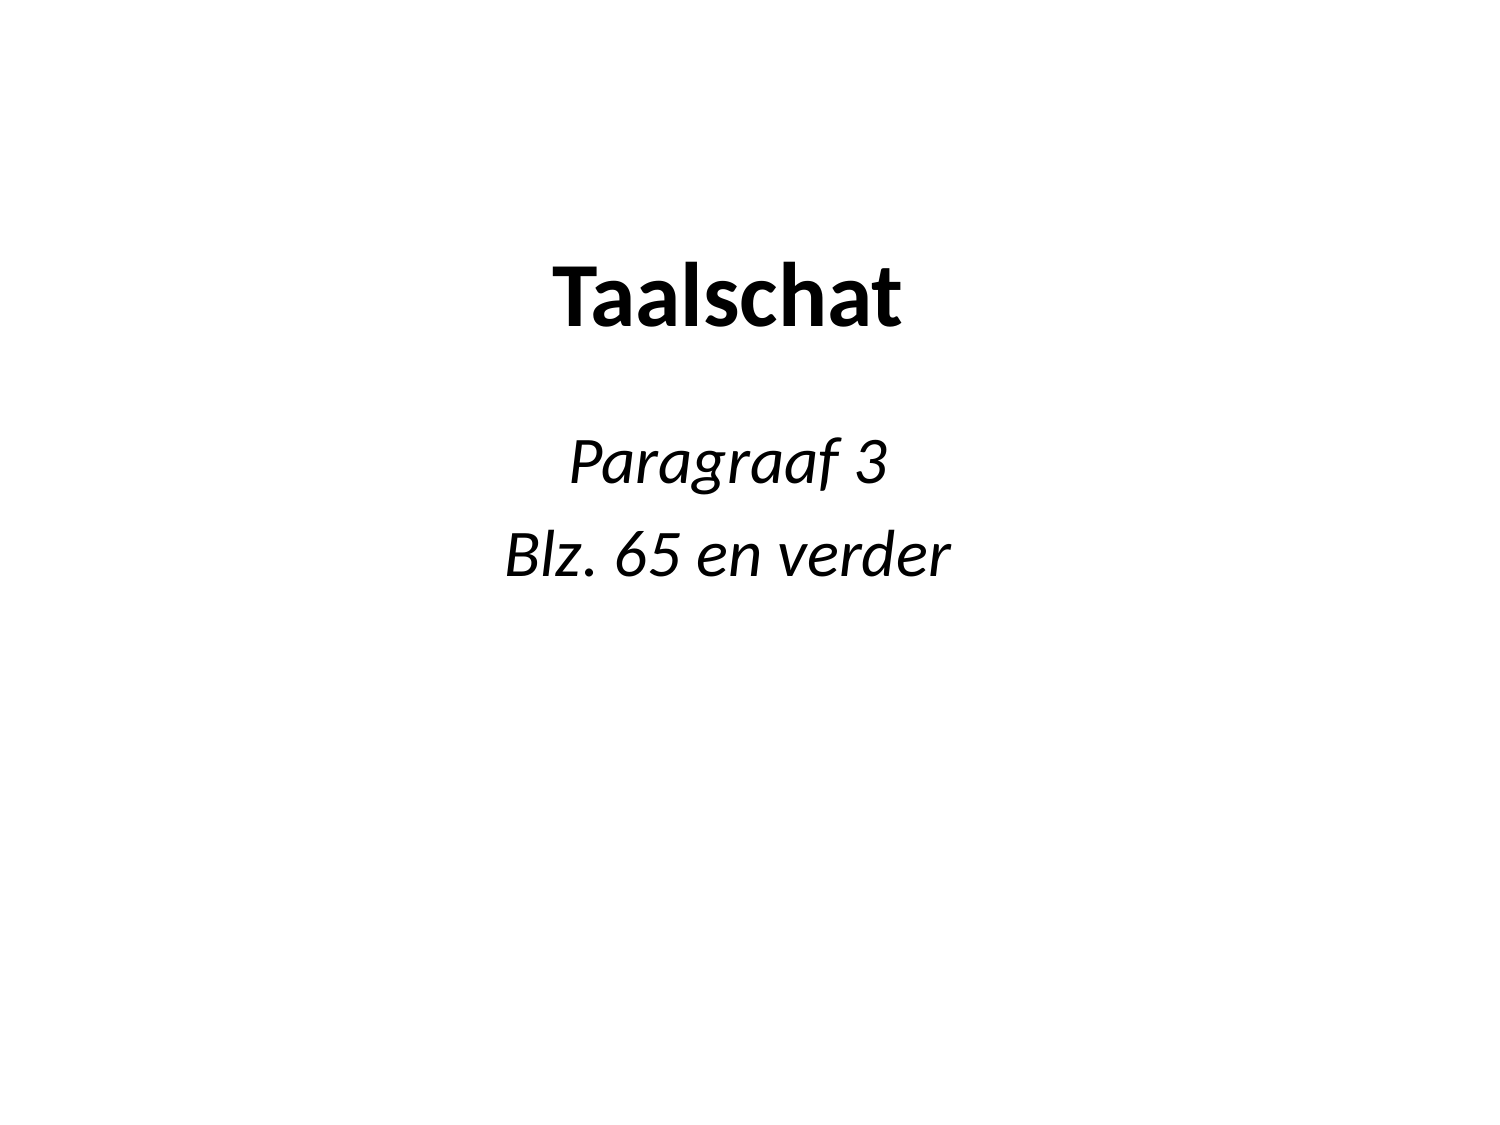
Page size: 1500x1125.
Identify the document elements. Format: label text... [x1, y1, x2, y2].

title Taalschat [53, 196, 1404, 384]
list Paragraaf 3 Blz. 65 en verder [53, 408, 1404, 1125]
